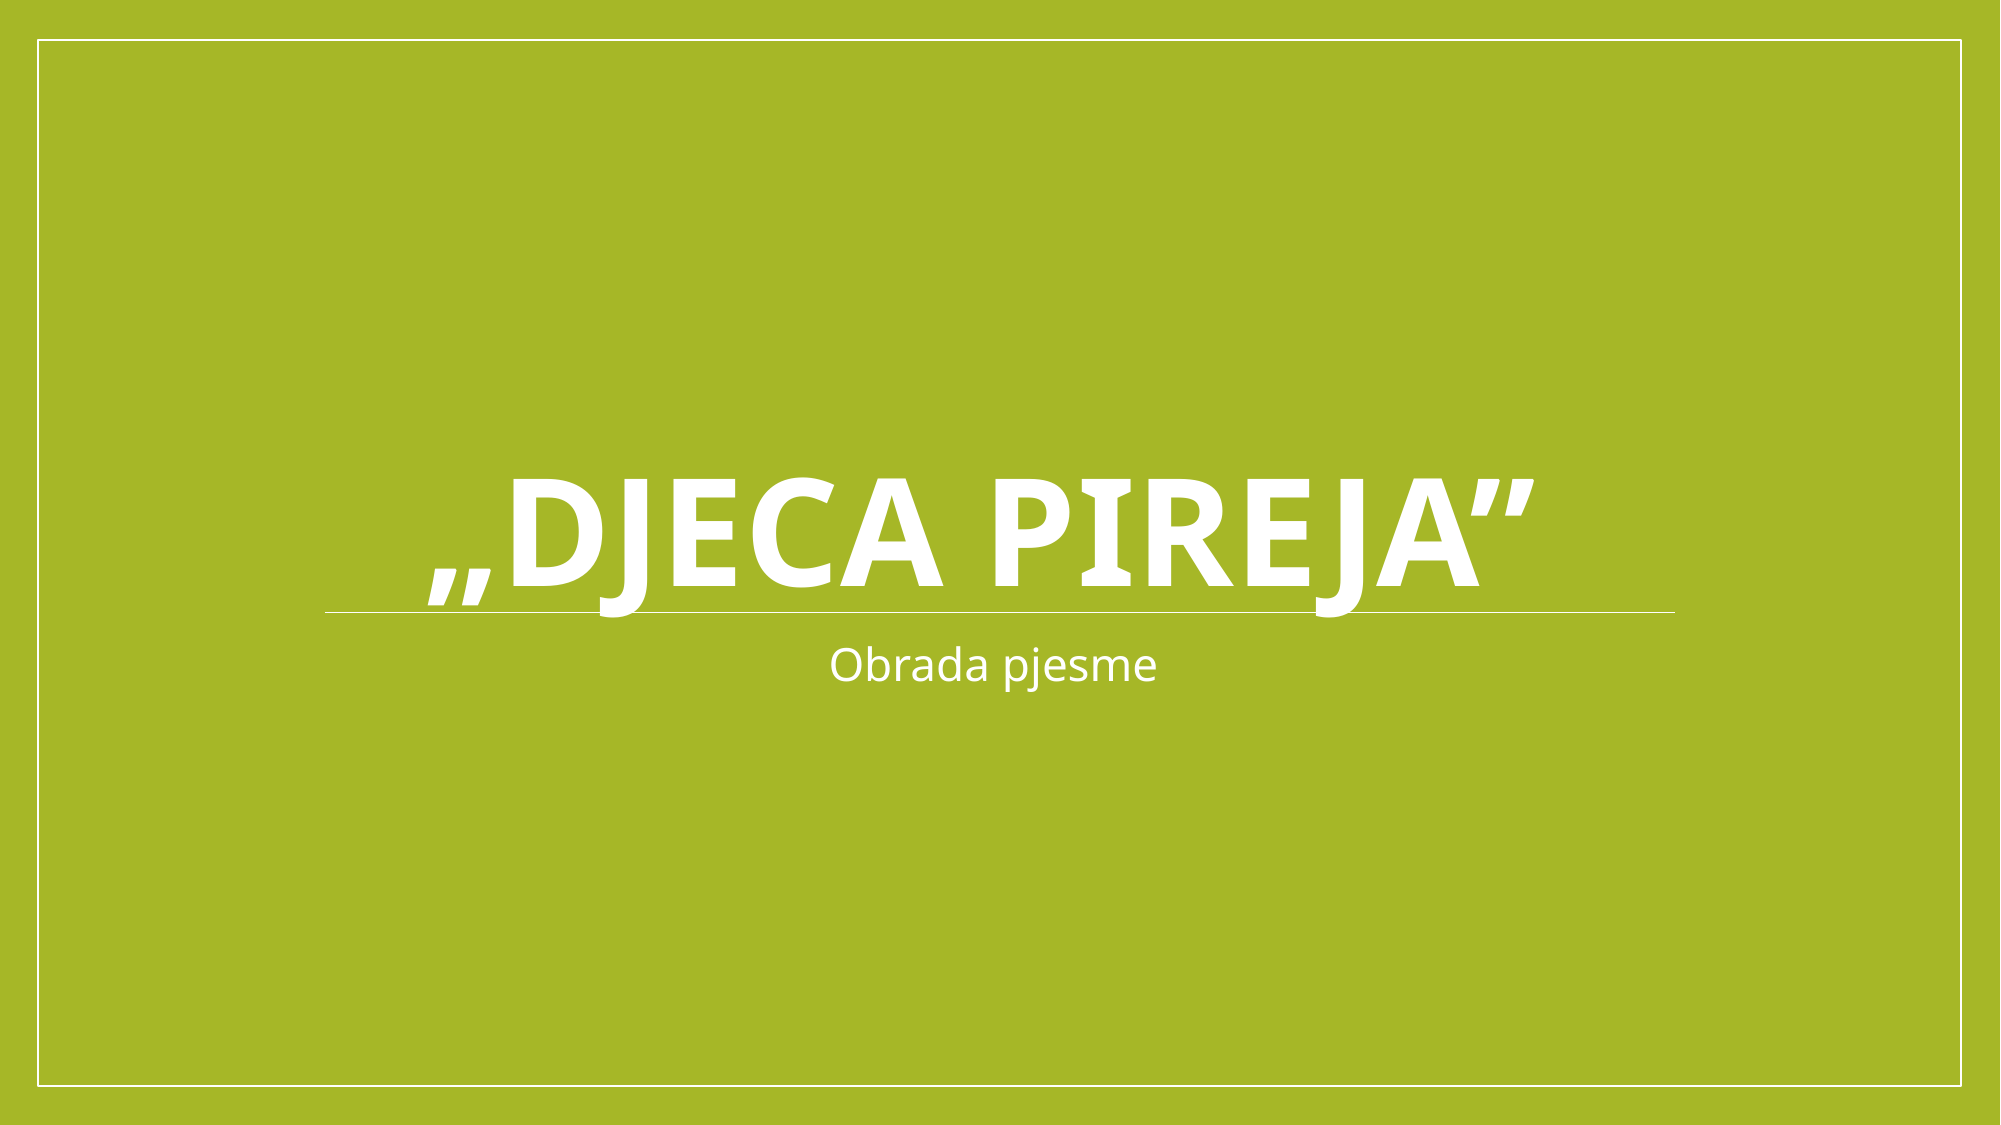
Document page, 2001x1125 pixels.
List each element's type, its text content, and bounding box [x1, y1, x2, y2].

title „DJECA PIREJA” [182, 144, 1818, 625]
subtitle Obrada pjesme [280, 634, 1719, 863]
